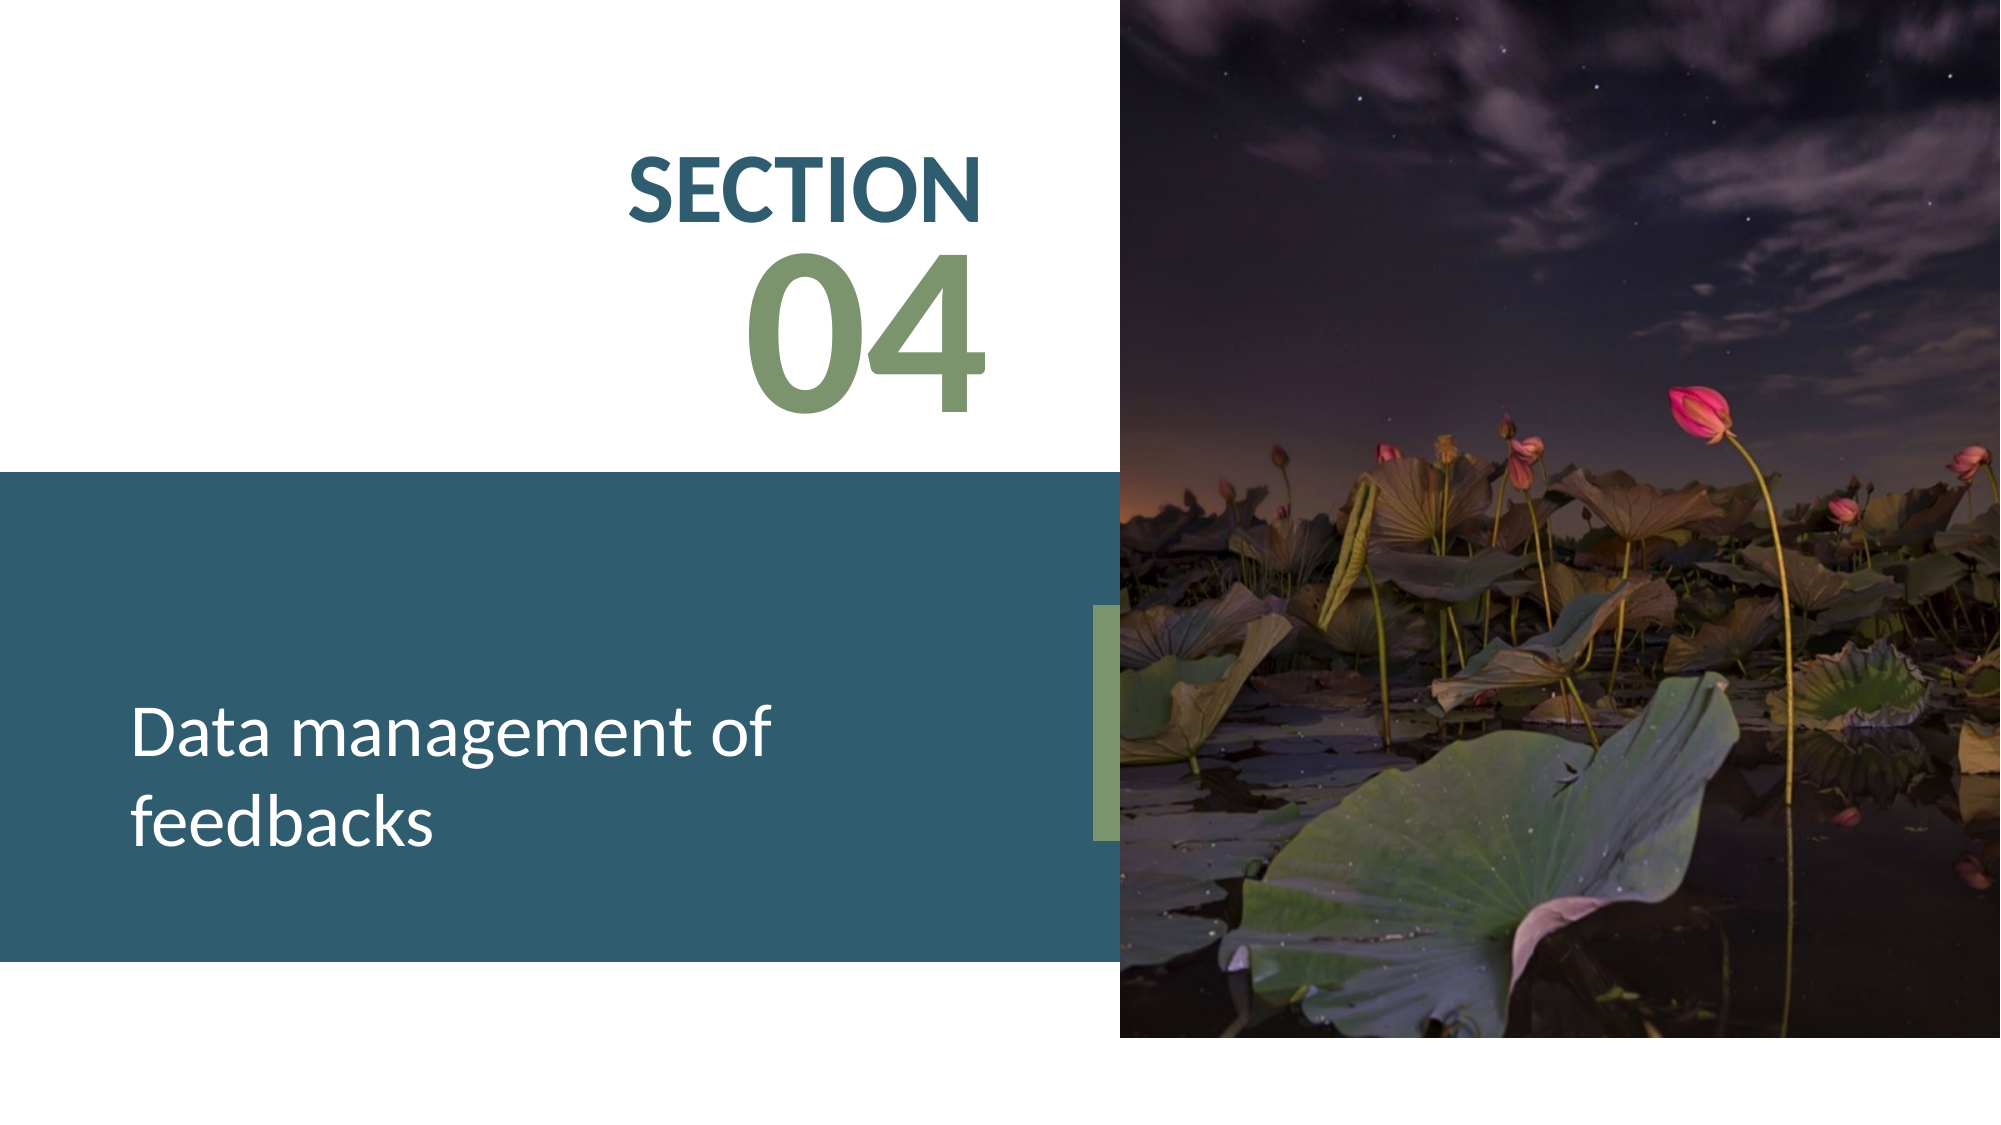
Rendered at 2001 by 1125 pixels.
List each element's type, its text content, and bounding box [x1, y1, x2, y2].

list Data management of feedbacks [115, 674, 1037, 834]
list SECTION [302, 115, 1000, 261]
picture [1119, 0, 2000, 1038]
list 04 [302, 163, 1005, 288]
